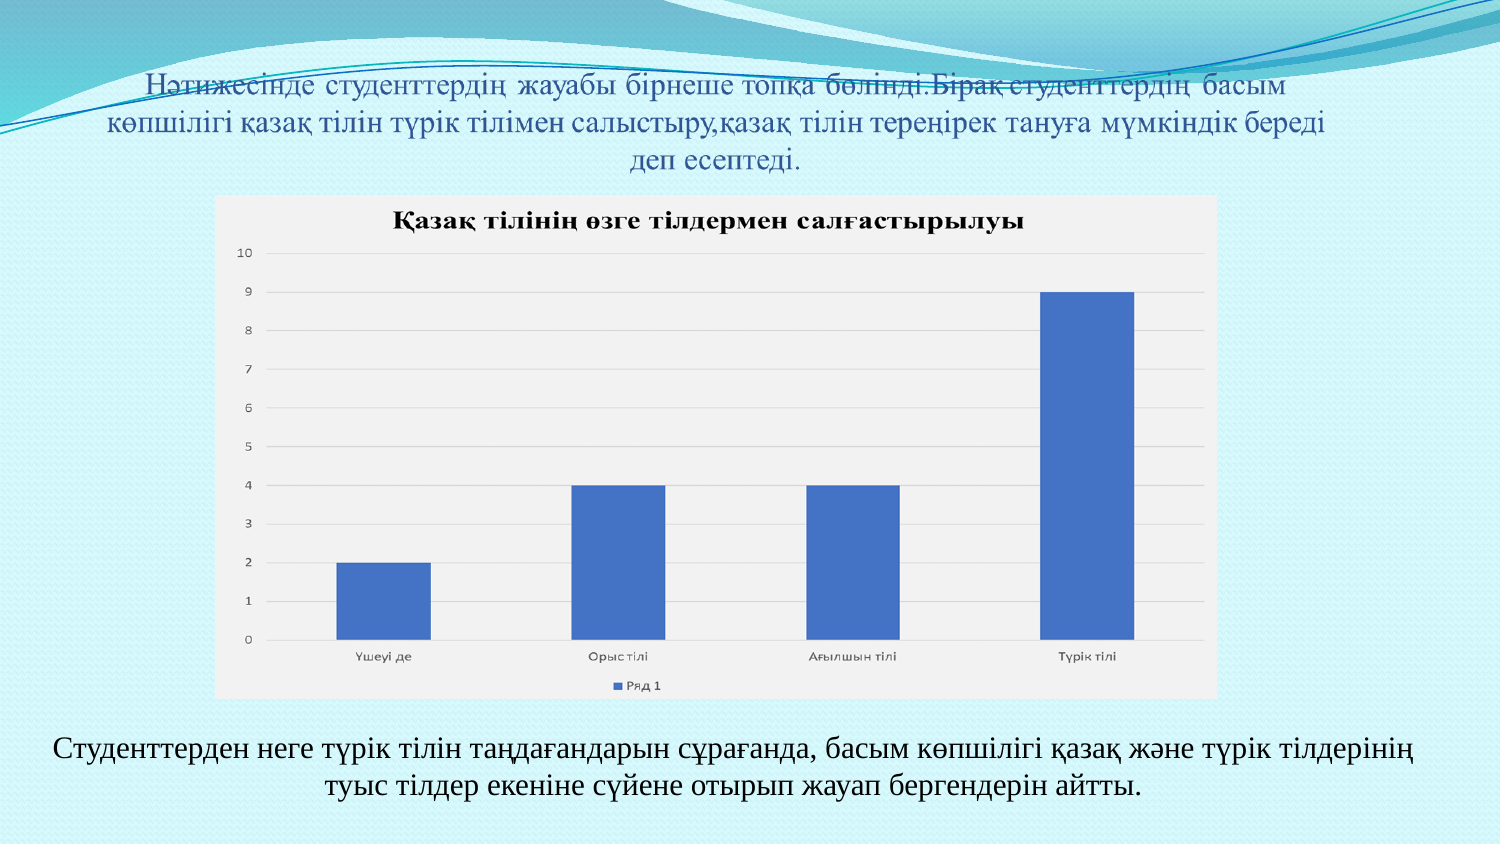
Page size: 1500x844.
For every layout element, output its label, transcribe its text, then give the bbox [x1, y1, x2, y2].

picture [214, 206, 1217, 699]
text_box Студенттерден неге түрік тілін таңдағандарын сұрағанда, басым көпшілігі қазақ және түрік тілдерінің туыс тілдер екеніне сүйене отырып жауап бергендерін айтты. [27, 719, 1441, 810]
picture [77, 53, 1355, 197]
